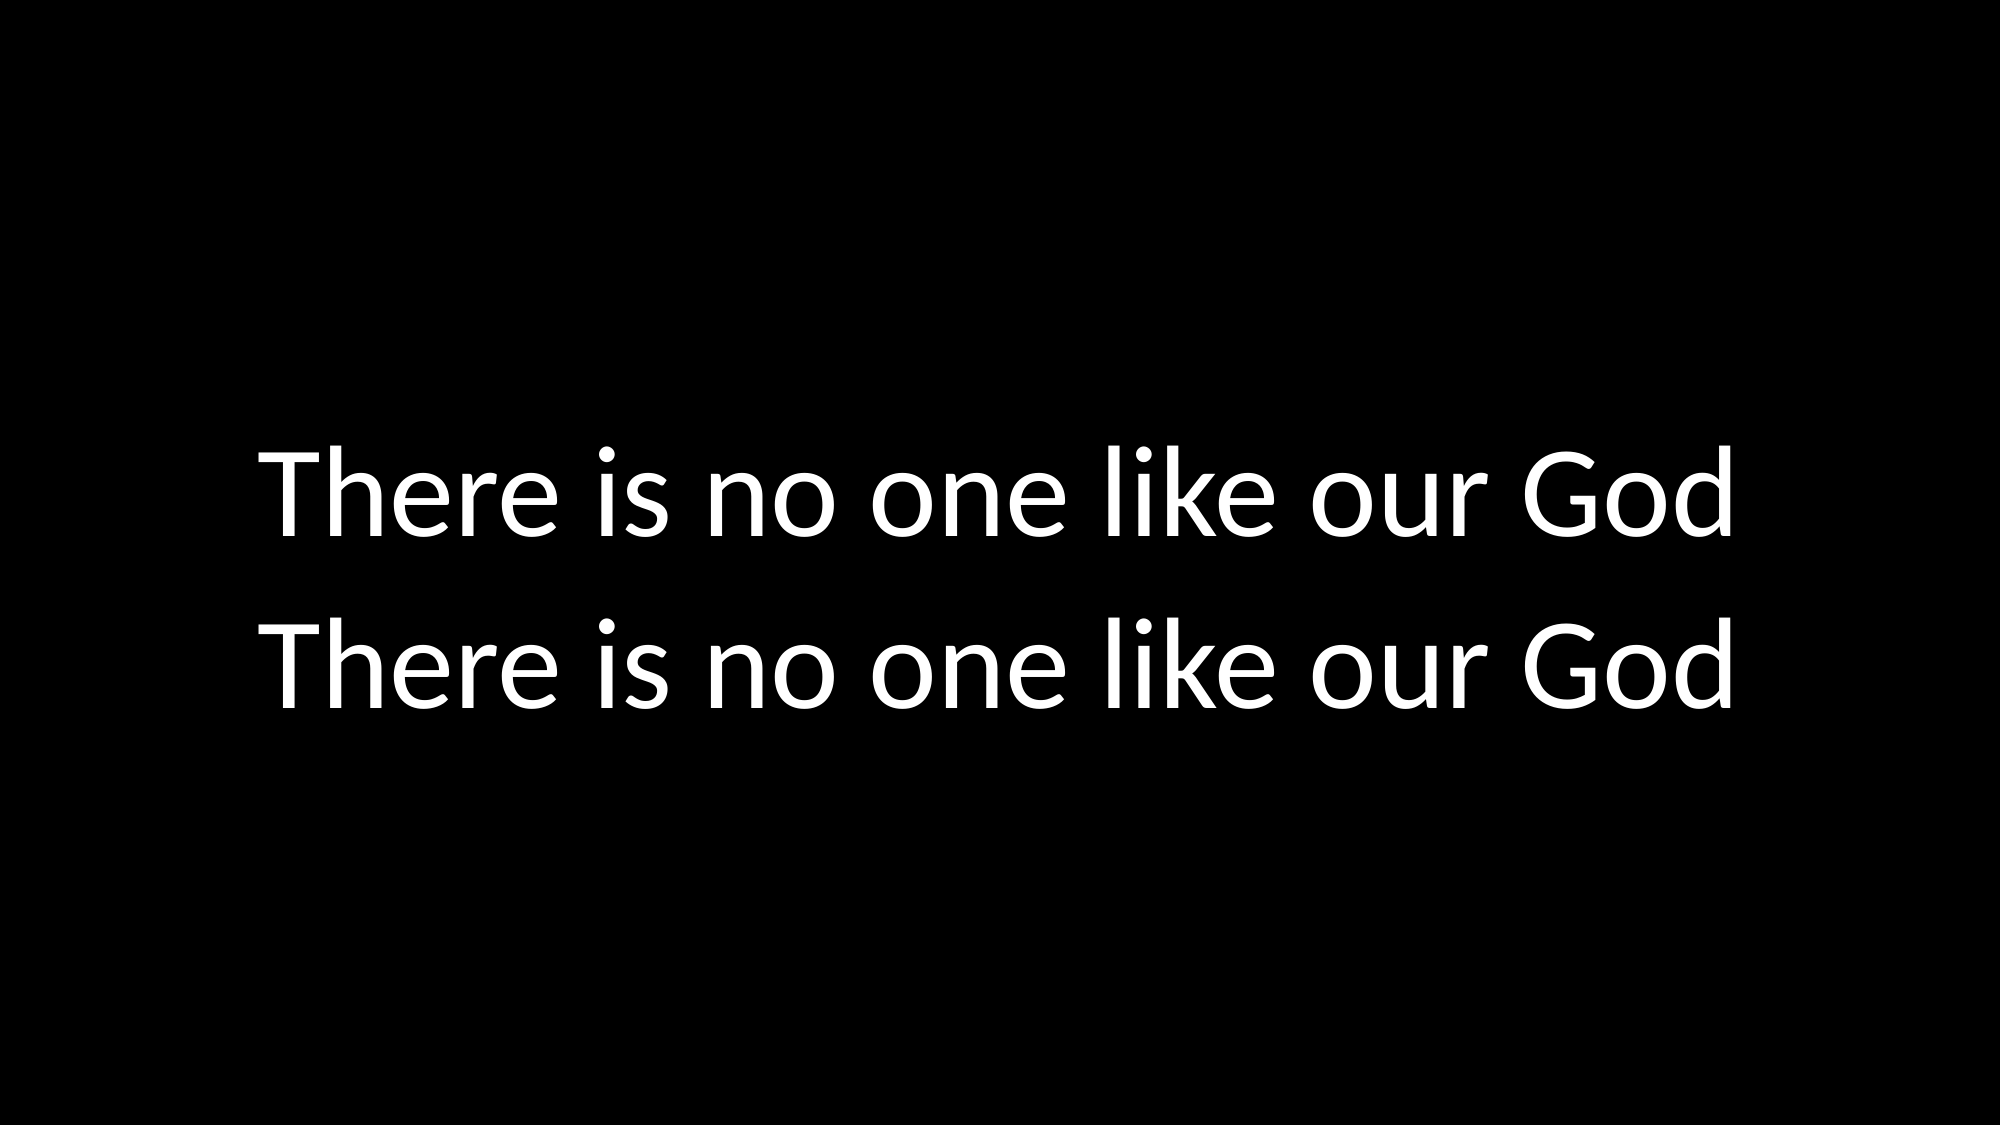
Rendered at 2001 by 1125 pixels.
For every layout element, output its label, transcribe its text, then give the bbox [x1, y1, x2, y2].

list There is no one like our God There is no one like our God [0, 0, 2000, 1125]
